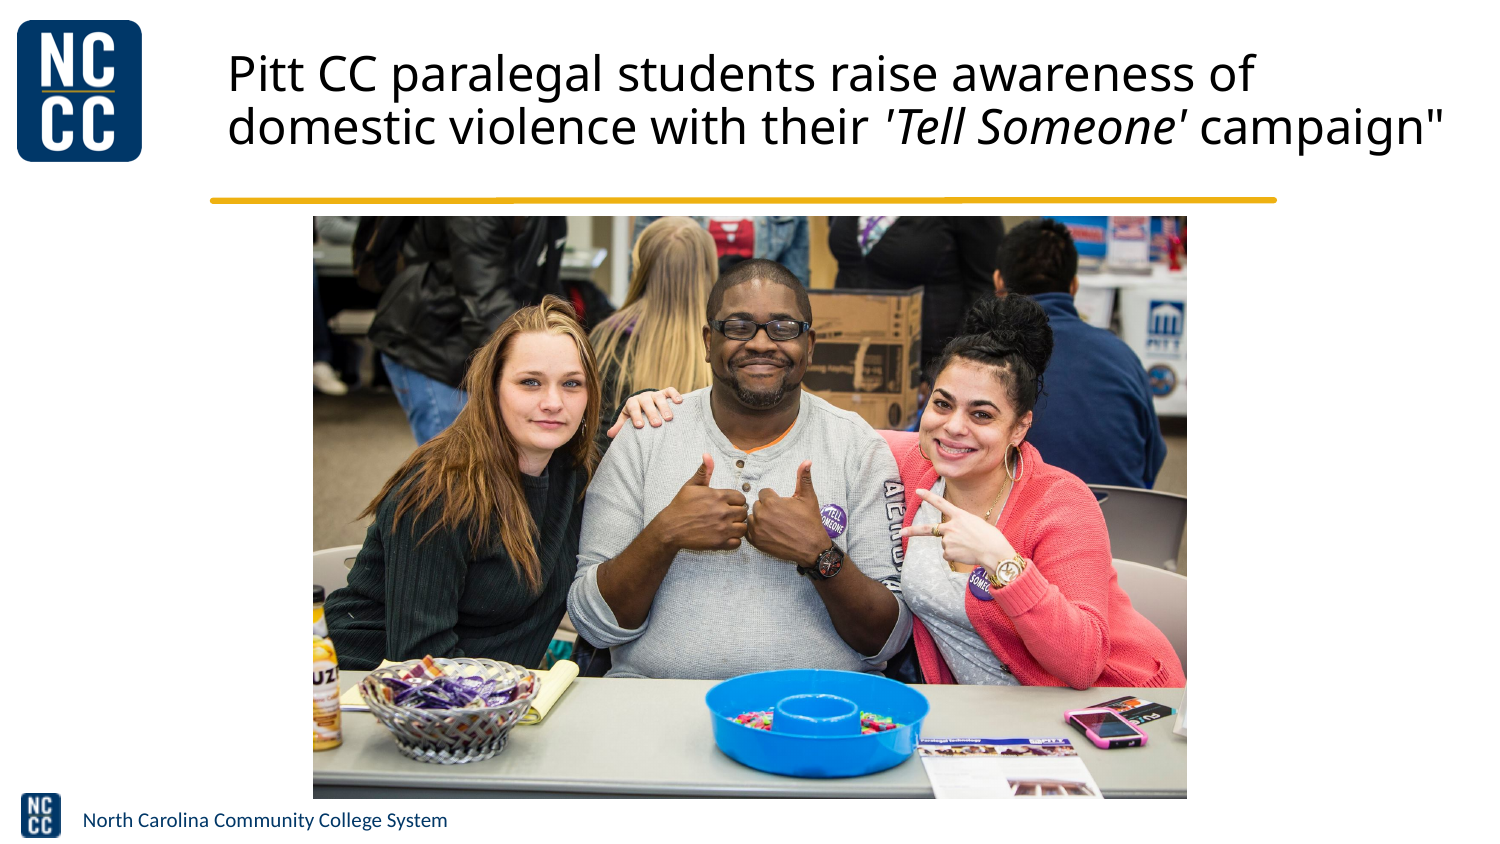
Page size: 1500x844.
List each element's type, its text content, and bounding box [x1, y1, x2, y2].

picture [21, 793, 61, 838]
title Pitt CC paralegal students raise awareness of domestic violence with their 'Tell Someone' campaign" [212, 20, 1483, 184]
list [313, 216, 1187, 799]
picture [17, 20, 142, 162]
